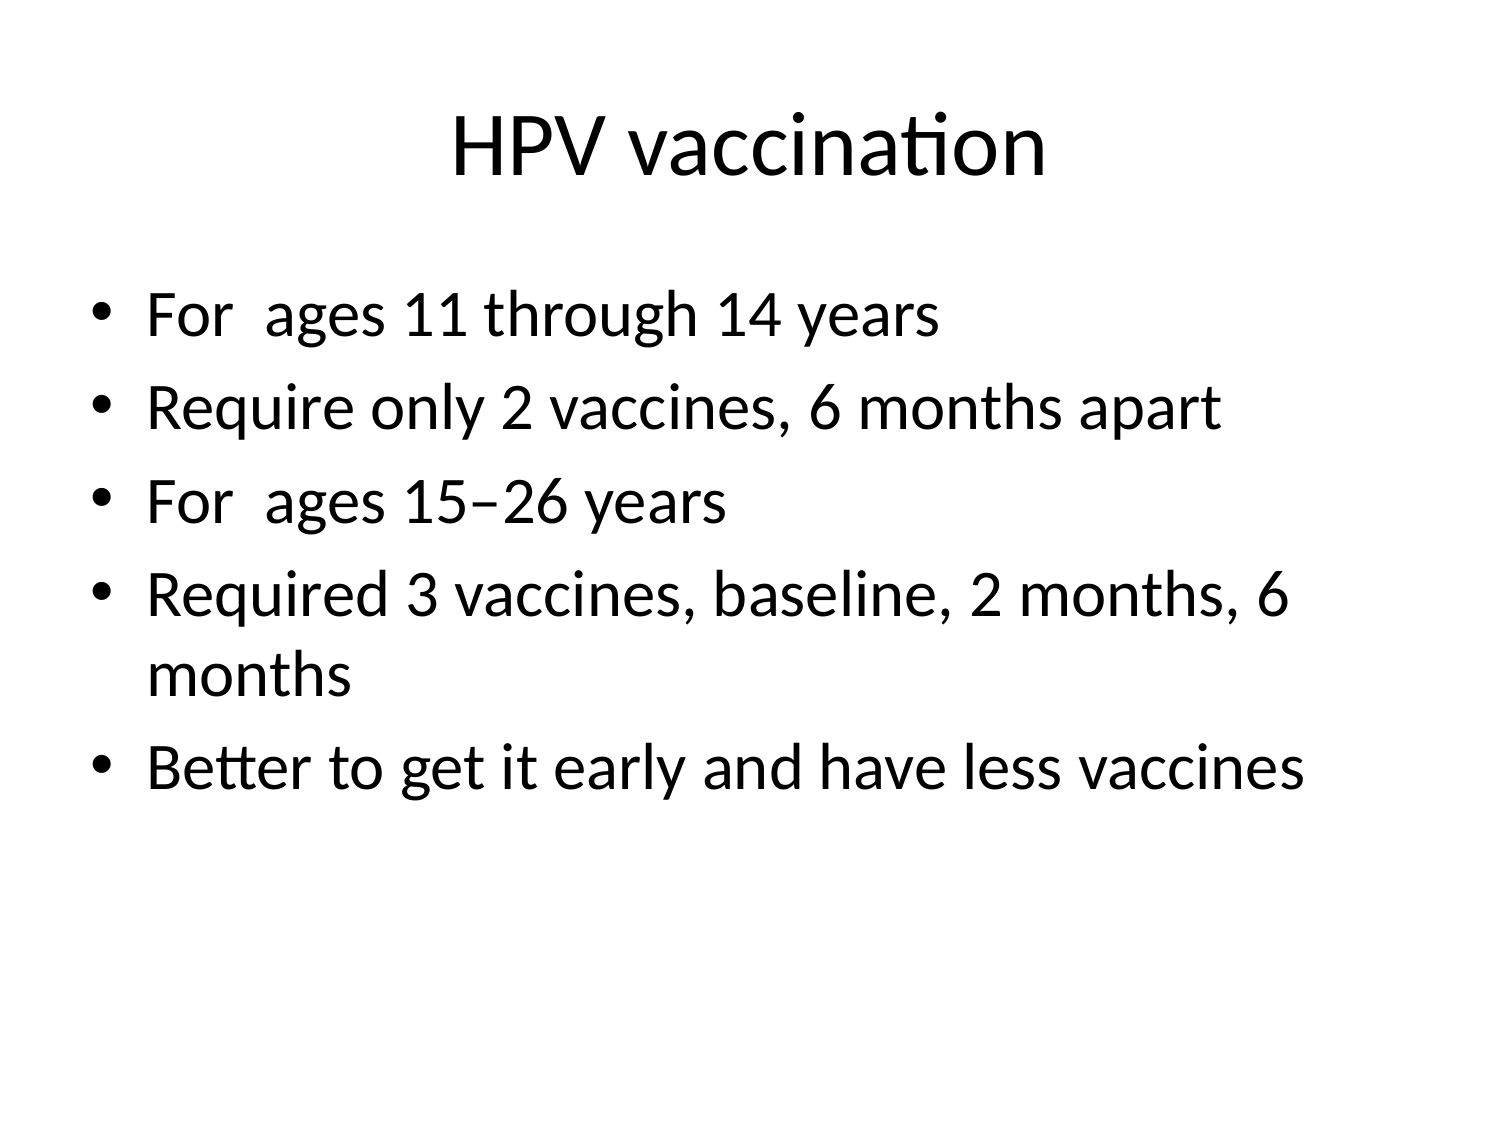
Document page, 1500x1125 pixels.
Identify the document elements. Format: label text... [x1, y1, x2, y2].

list For ages 11 through 14 years Require only 2 vaccines, 6 months apart For ages 15–26 years Required 3 vaccines, baseline, 2 months, 6 months Better to get it early and have less vaccines [75, 262, 1425, 1005]
title HPV vaccination [75, 45, 1425, 233]
